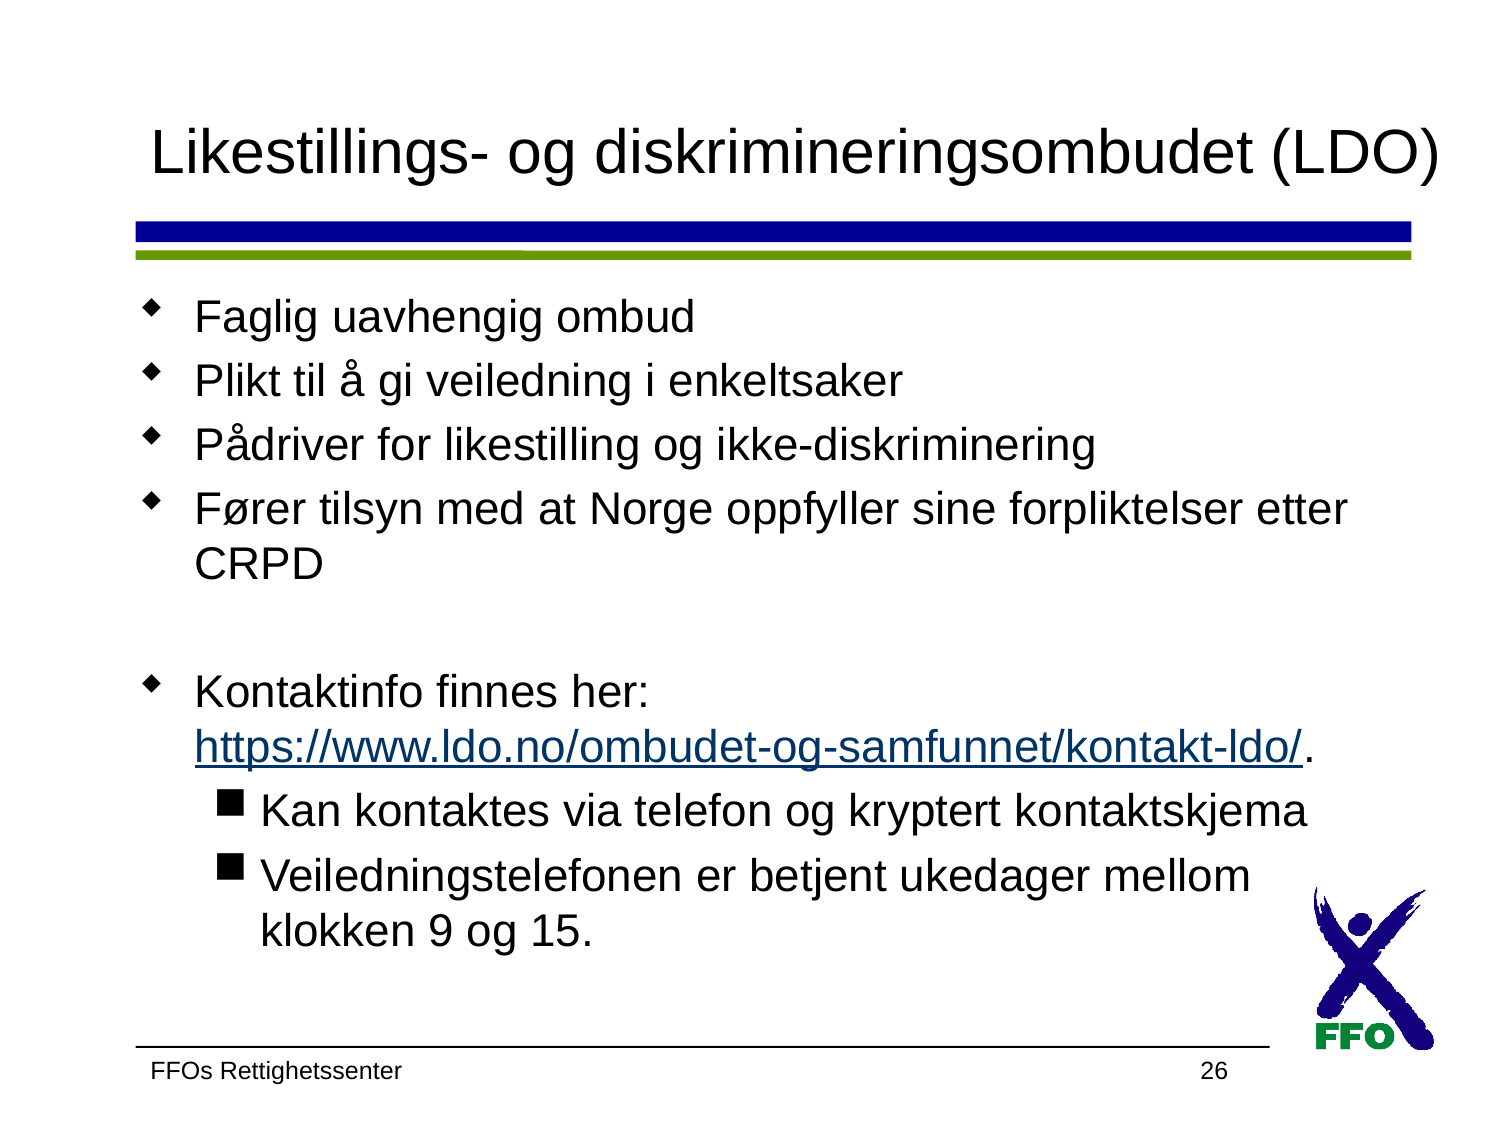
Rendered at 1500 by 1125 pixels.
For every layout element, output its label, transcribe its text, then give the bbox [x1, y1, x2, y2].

title Likestillings- og diskrimineringsombudet (LDO) [135, 78, 1474, 232]
list Faglig uavhengig ombud Plikt til å gi veiledning i enkeltsaker Pådriver for likestilling og ikke-diskriminering Fører tilsyn med at Norge oppfyller sine forpliktelser etter CRPD Kontaktinfo finnes her: https://www.ldo.no/ombudet-og-samfunnet/kontakt-ldo/. Kan kontaktes via telefon og kryptert kontaktskjema Veiledningstelefonen er betjent ukedager mellom klokken 9 og 15. [123, 278, 1429, 1000]
picture [1314, 887, 1434, 1050]
